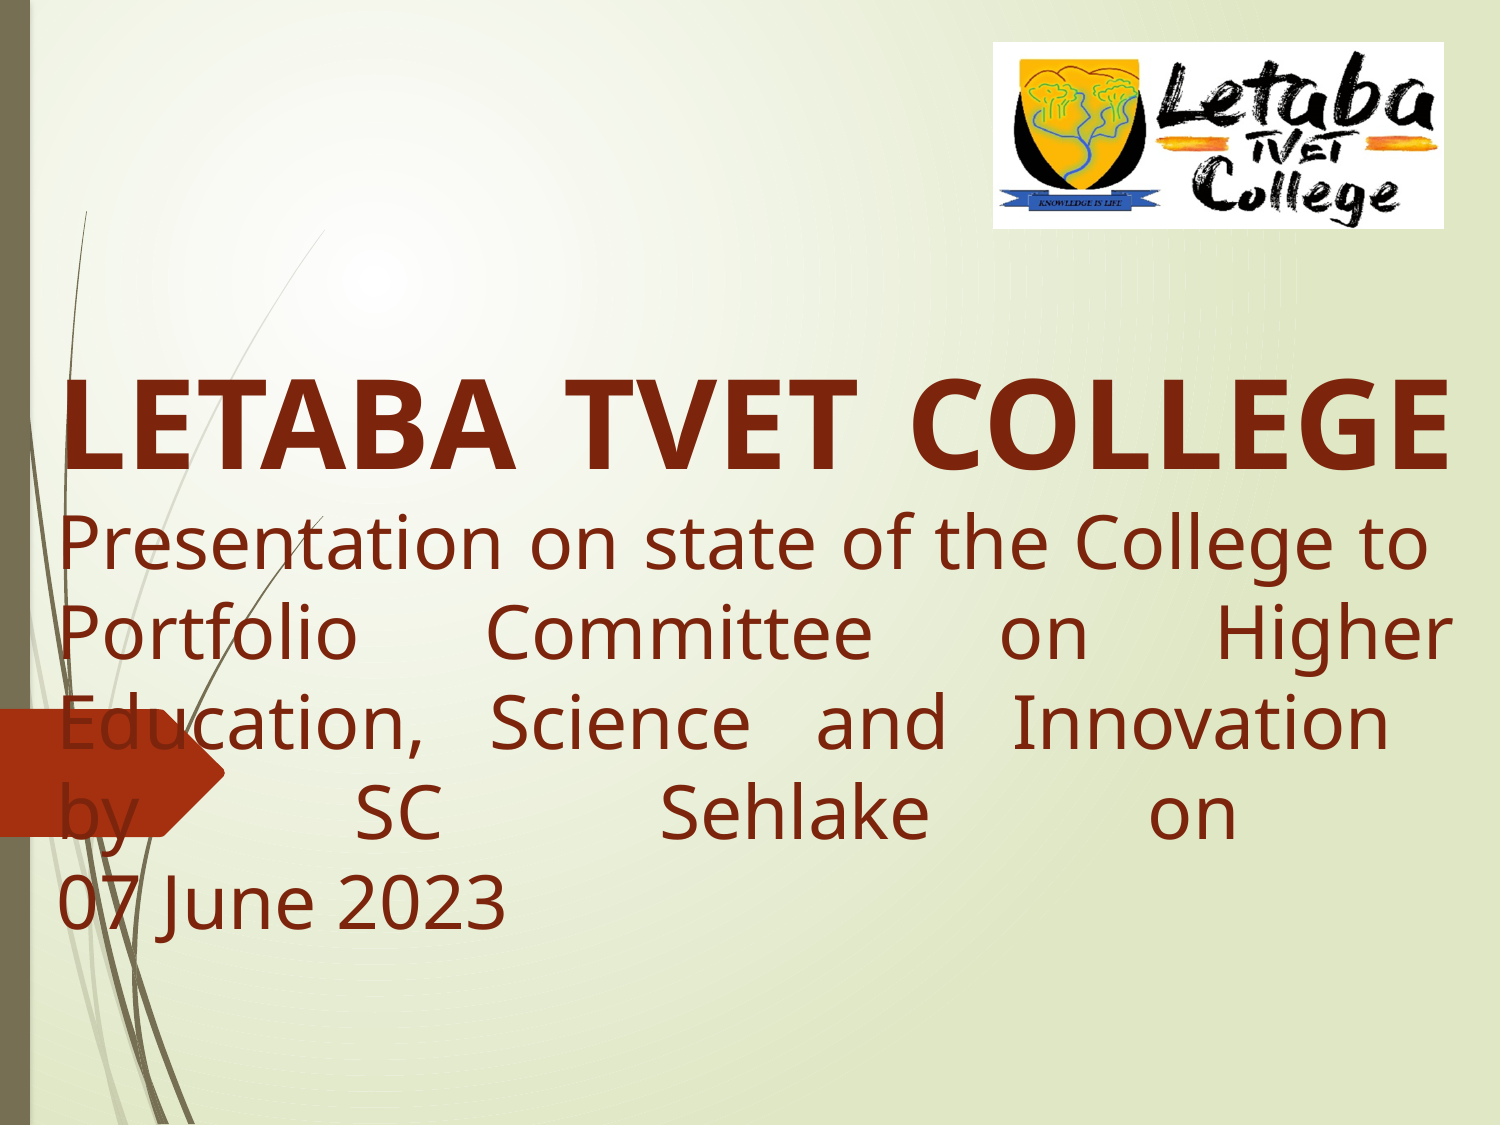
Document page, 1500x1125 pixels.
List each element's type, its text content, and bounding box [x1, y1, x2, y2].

title LETABA TVET COLLEGE Presentation on state of the College to Portfolio Committee on Higher Education, Science and Innovation by SC Sehlake on 07 June 2023 [41, 267, 1471, 953]
picture [992, 42, 1444, 229]
